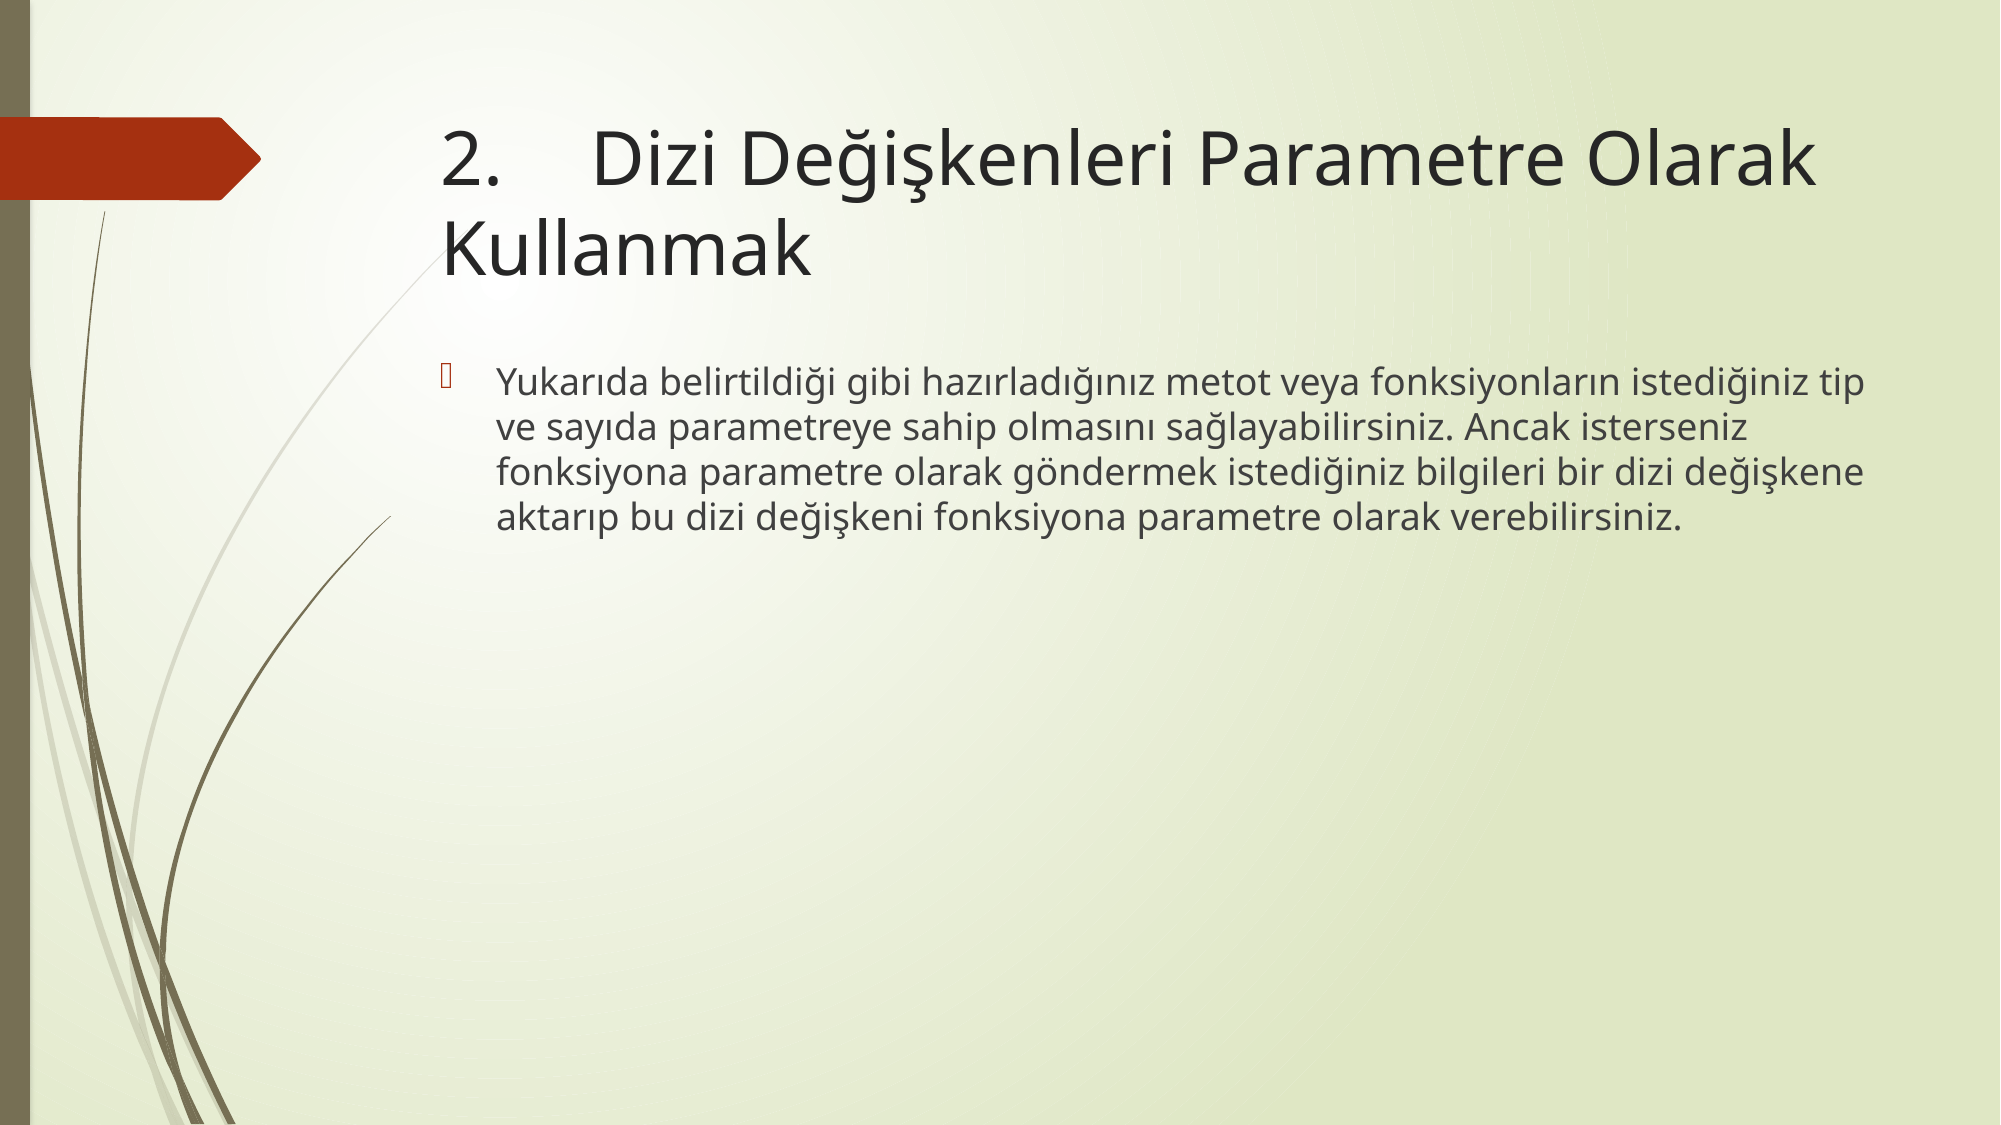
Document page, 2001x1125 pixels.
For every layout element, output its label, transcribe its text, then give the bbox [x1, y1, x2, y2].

title 2. Dizi Değişkenleri Parametre Olarak Kullanmak [425, 102, 1888, 313]
list Yukarıda belirtildiği gibi hazırladığınız metot veya fonksiyonların istediğiniz tip ve sayıda parametreye sahip olmasını sağlayabilirsiniz. Ancak isterseniz fonksiyona parametre olarak göndermek istediğiniz bilgileri bir dizi değişkene aktarıp bu dizi değişkeni fonksiyona parametre olarak verebilirsiniz. [424, 350, 1888, 970]
